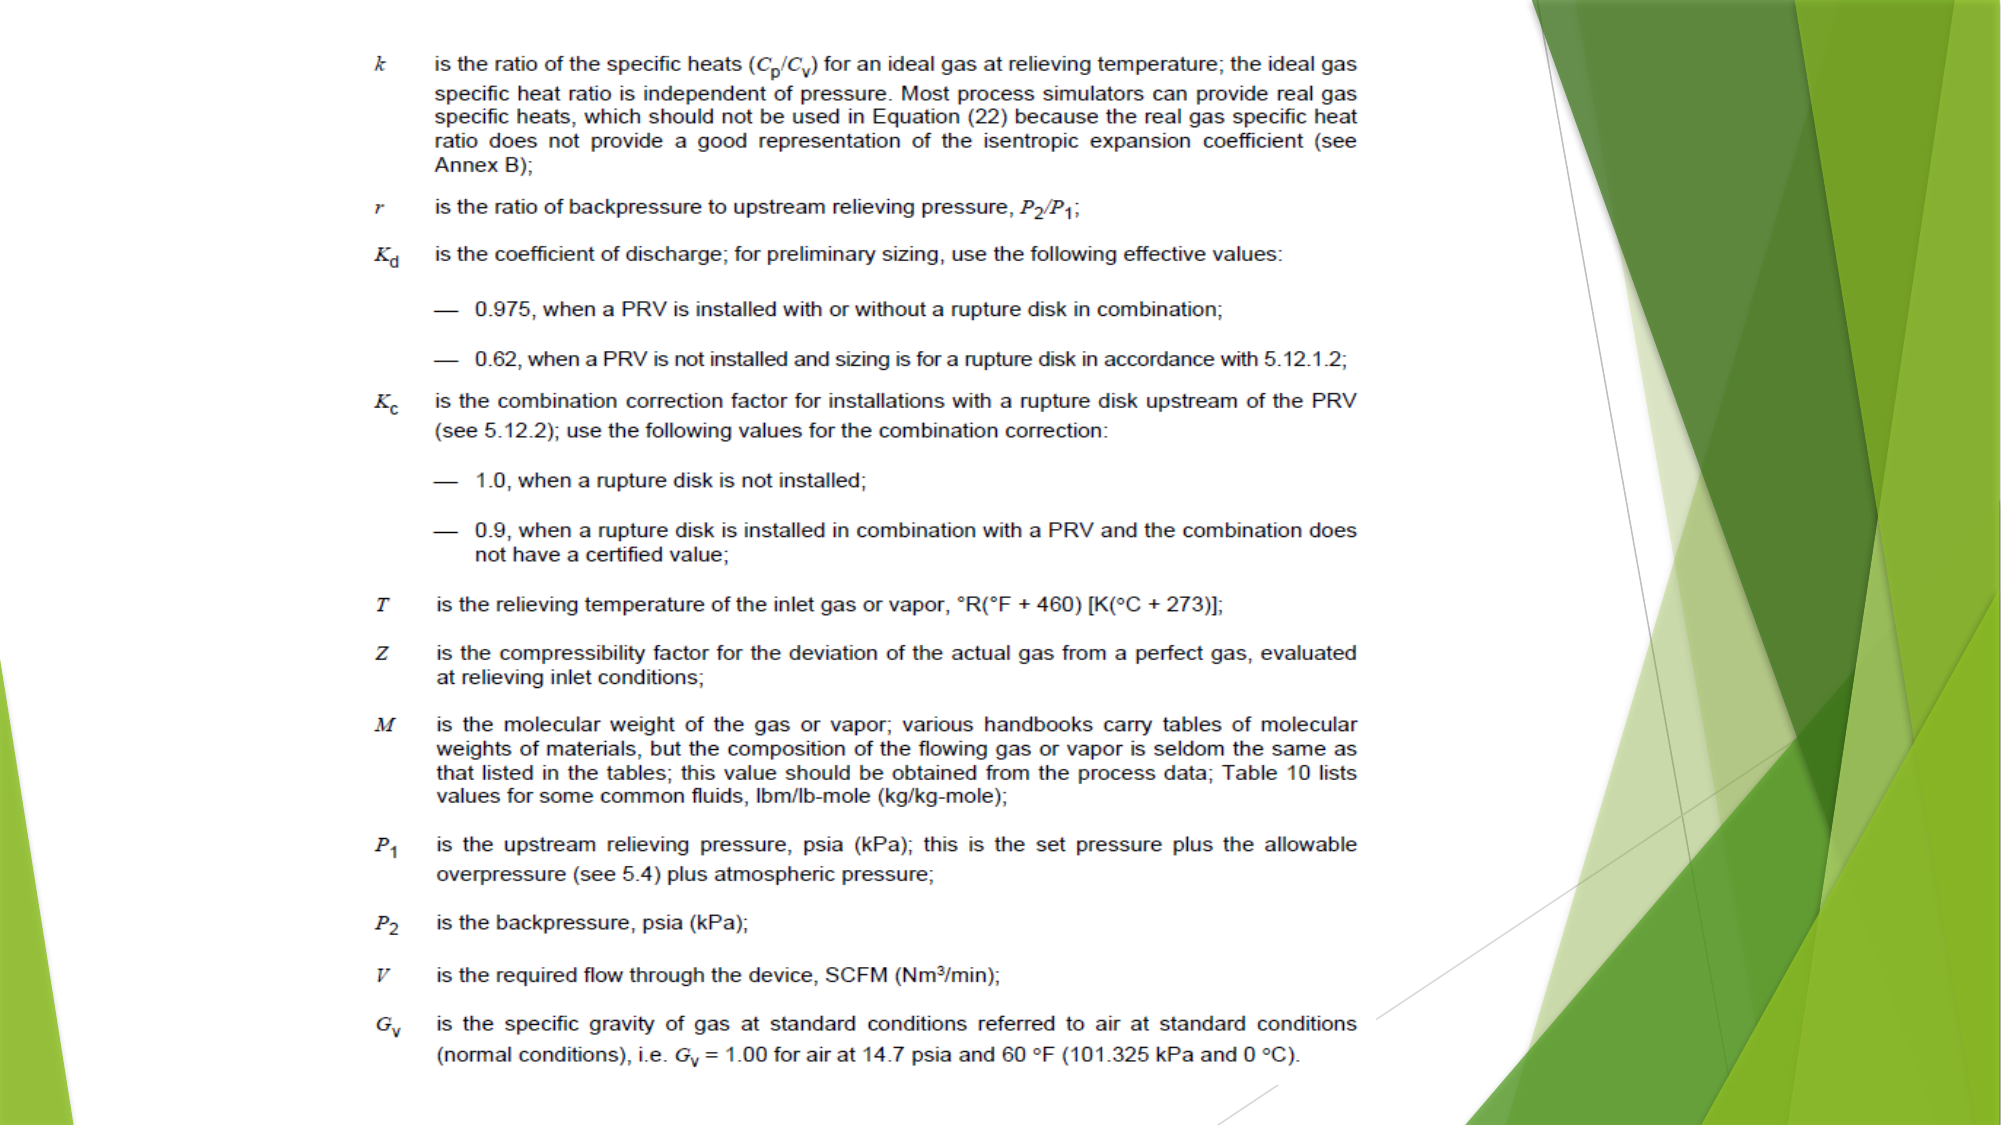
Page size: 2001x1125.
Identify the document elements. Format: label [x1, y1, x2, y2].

list [343, 40, 1377, 1085]
